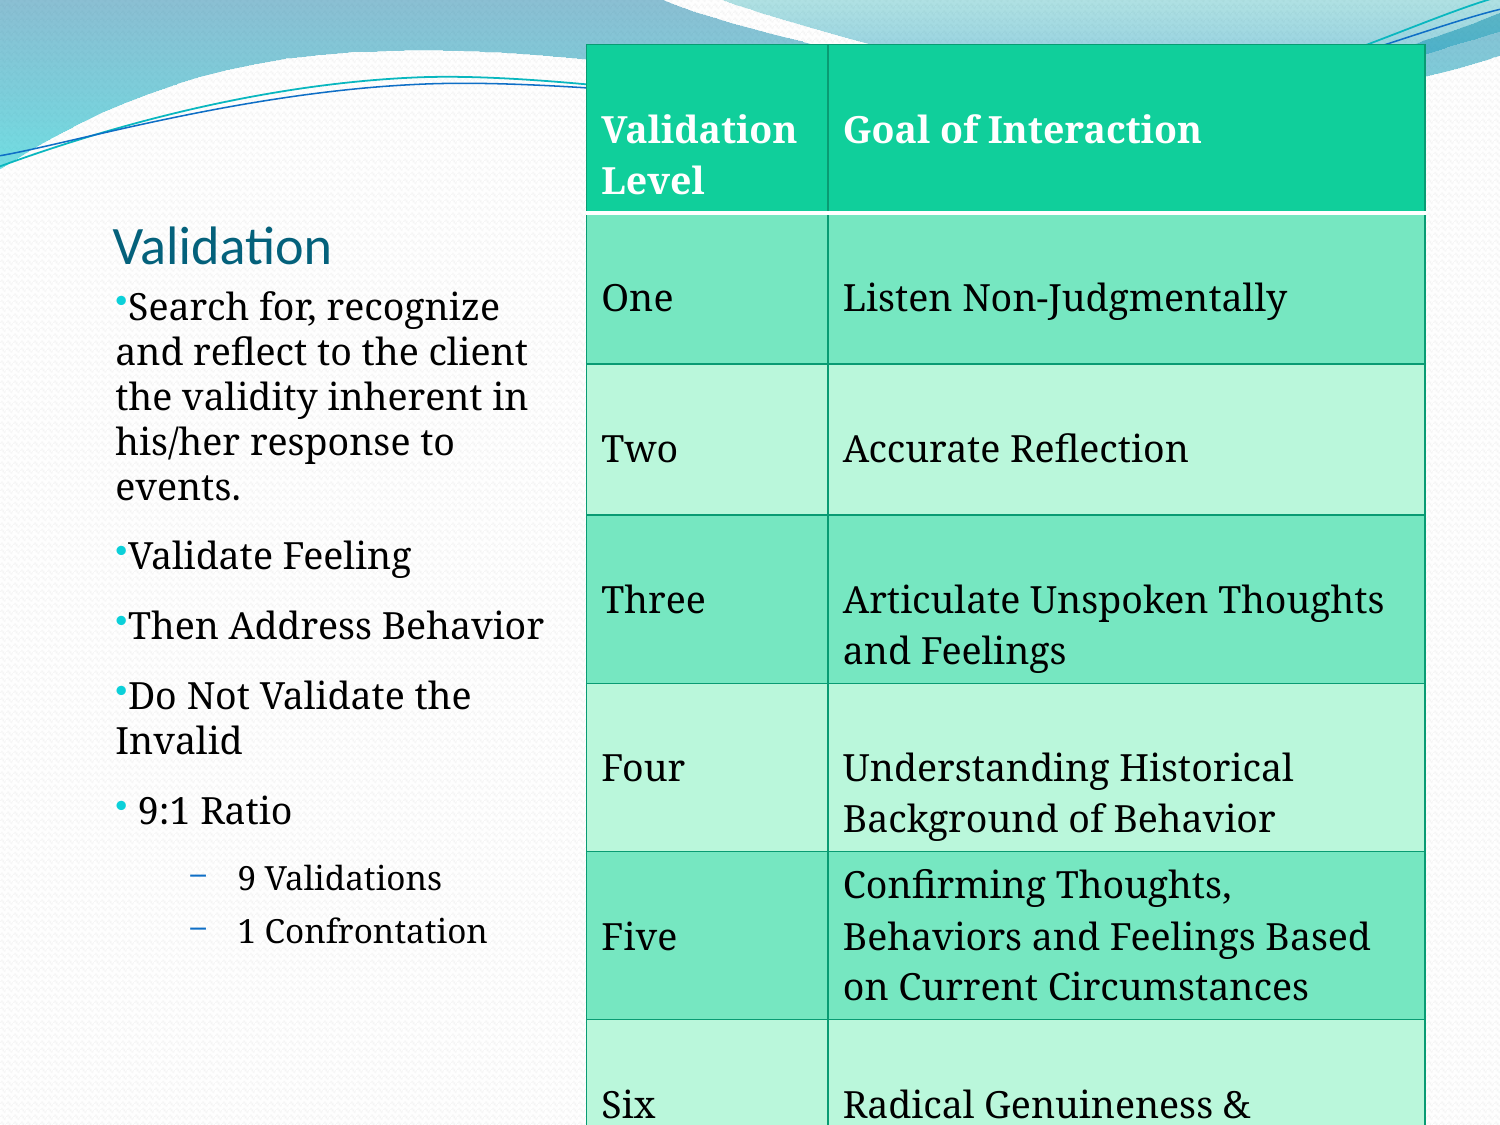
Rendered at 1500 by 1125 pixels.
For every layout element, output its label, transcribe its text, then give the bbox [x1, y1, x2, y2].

table_cell One [587, 215, 827, 363]
table_cell Accurate Reflection [829, 365, 1424, 514]
table_cell Five [587, 852, 827, 1019]
table_cell Six [587, 1020, 827, 1125]
table_cell Two [587, 365, 827, 514]
title Validation [112, 84, 563, 275]
list Search for, recognize and reflect to the client the validity inherent in his/her response to events. Validate Feeling Then Address Behavior Do Not Validate the Invalid 9:1 Ratio 9 Validations 1 Confrontation [112, 275, 563, 1025]
table_header Validation Level [587, 45, 827, 211]
table_header Goal of Interaction [829, 45, 1424, 211]
table_cell Four [587, 684, 827, 851]
table_cell Three [587, 516, 827, 683]
table_cell Confirming Thoughts, Behaviors and Feelings Based on Current Circumstances [829, 852, 1424, 1019]
table_cell Understanding Historical Background of Behavior [829, 684, 1424, 851]
table_cell Radical Genuineness & Authenticity [829, 1020, 1424, 1125]
table_cell Articulate Unspoken Thoughts and Feelings [829, 516, 1424, 683]
table_cell Listen Non-Judgmentally [829, 215, 1424, 363]
